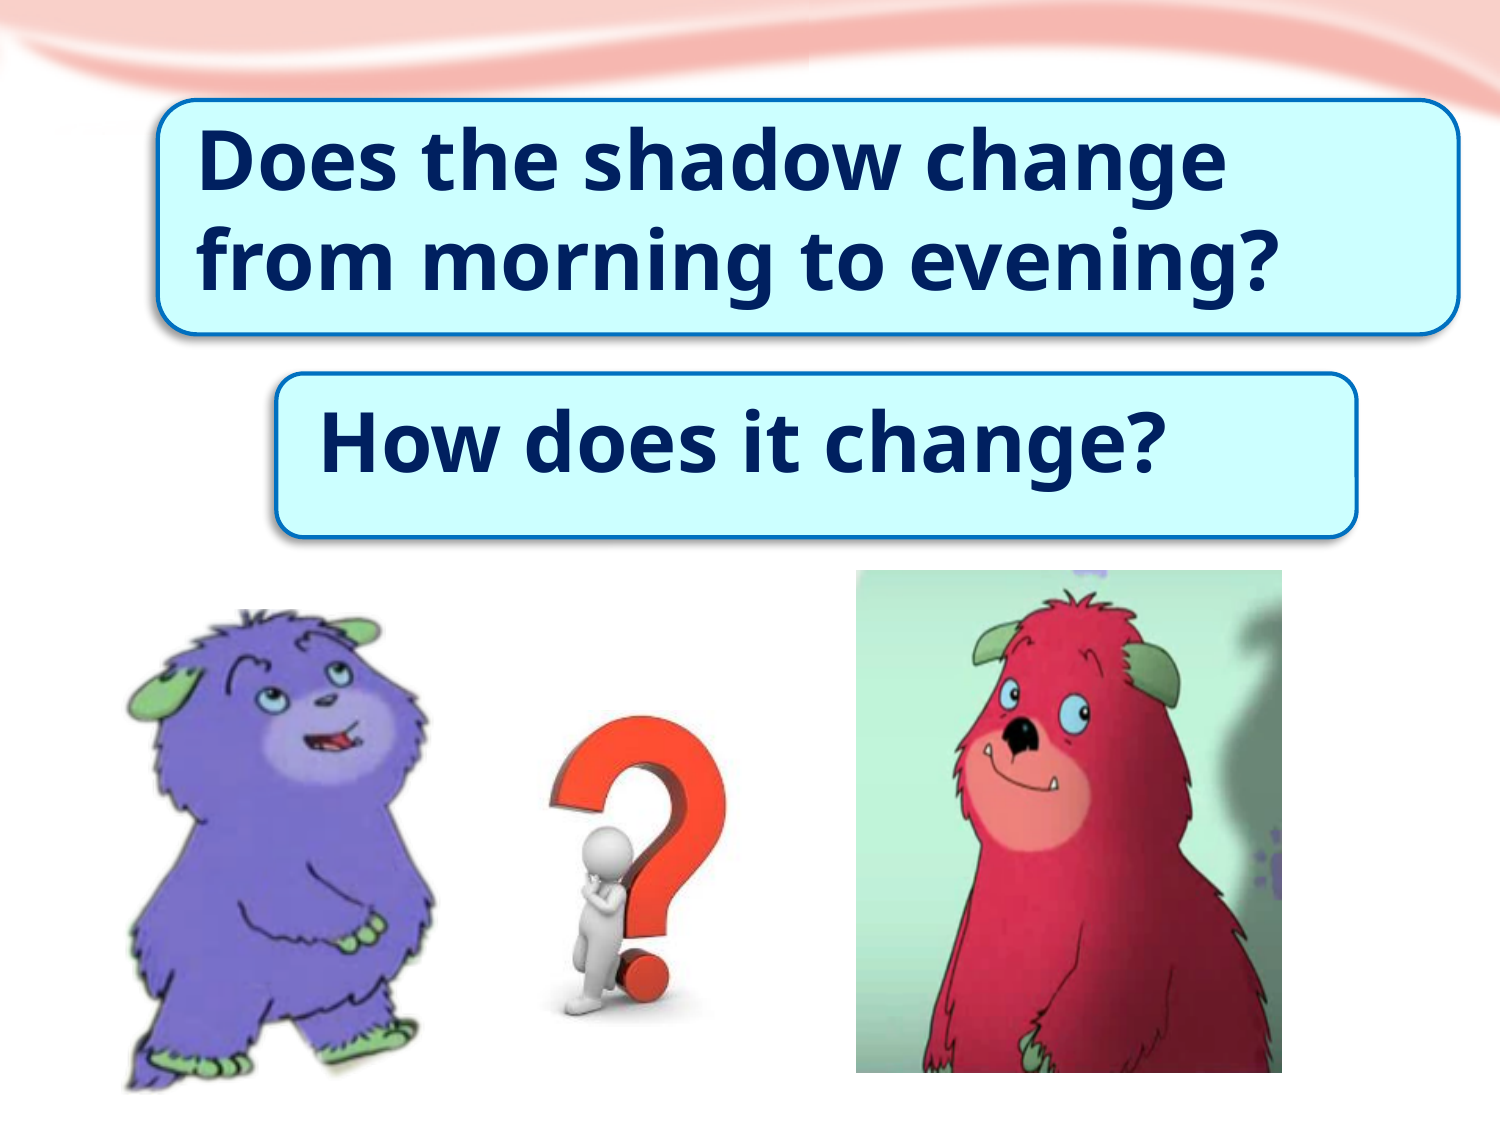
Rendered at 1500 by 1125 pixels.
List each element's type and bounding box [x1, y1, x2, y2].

text_box [0, 0, 1500, 135]
text_box [276, 373, 1366, 538]
text_box [157, 99, 1461, 335]
picture [79, 609, 479, 1107]
picture [855, 570, 1282, 1074]
picture [513, 709, 751, 1027]
